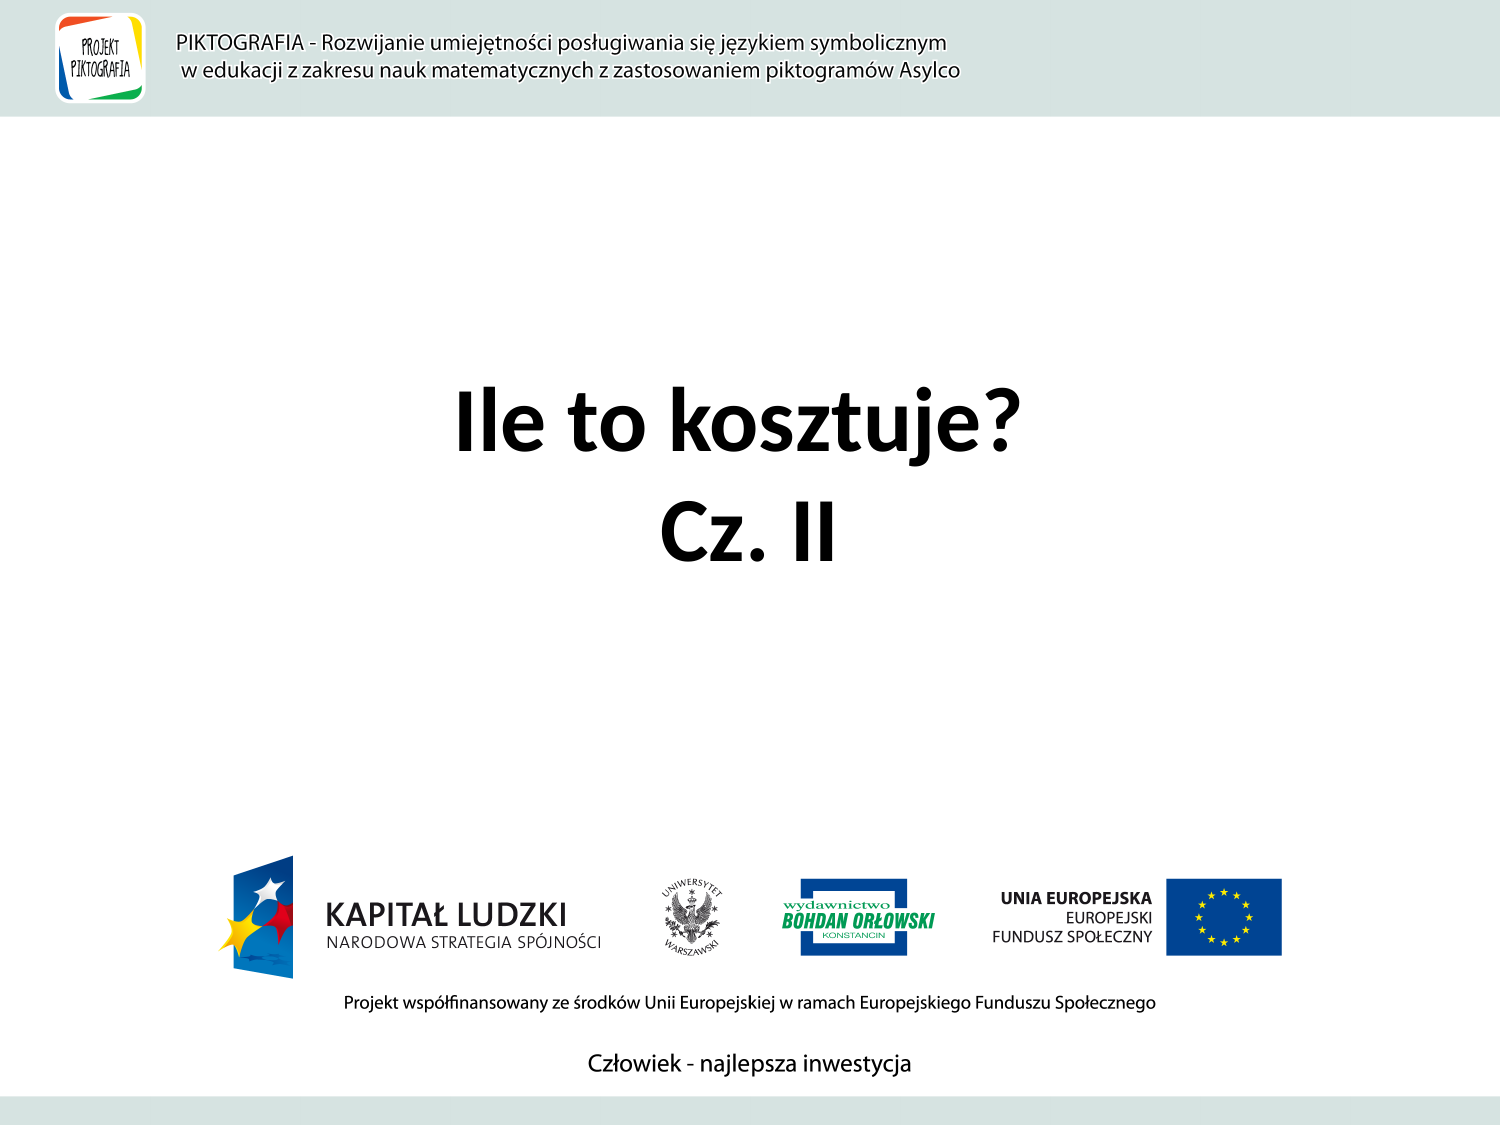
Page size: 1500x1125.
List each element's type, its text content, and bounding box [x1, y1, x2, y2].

title Ile to kosztuje? Cz. II [112, 349, 1388, 591]
picture [0, 0, 1500, 1125]
